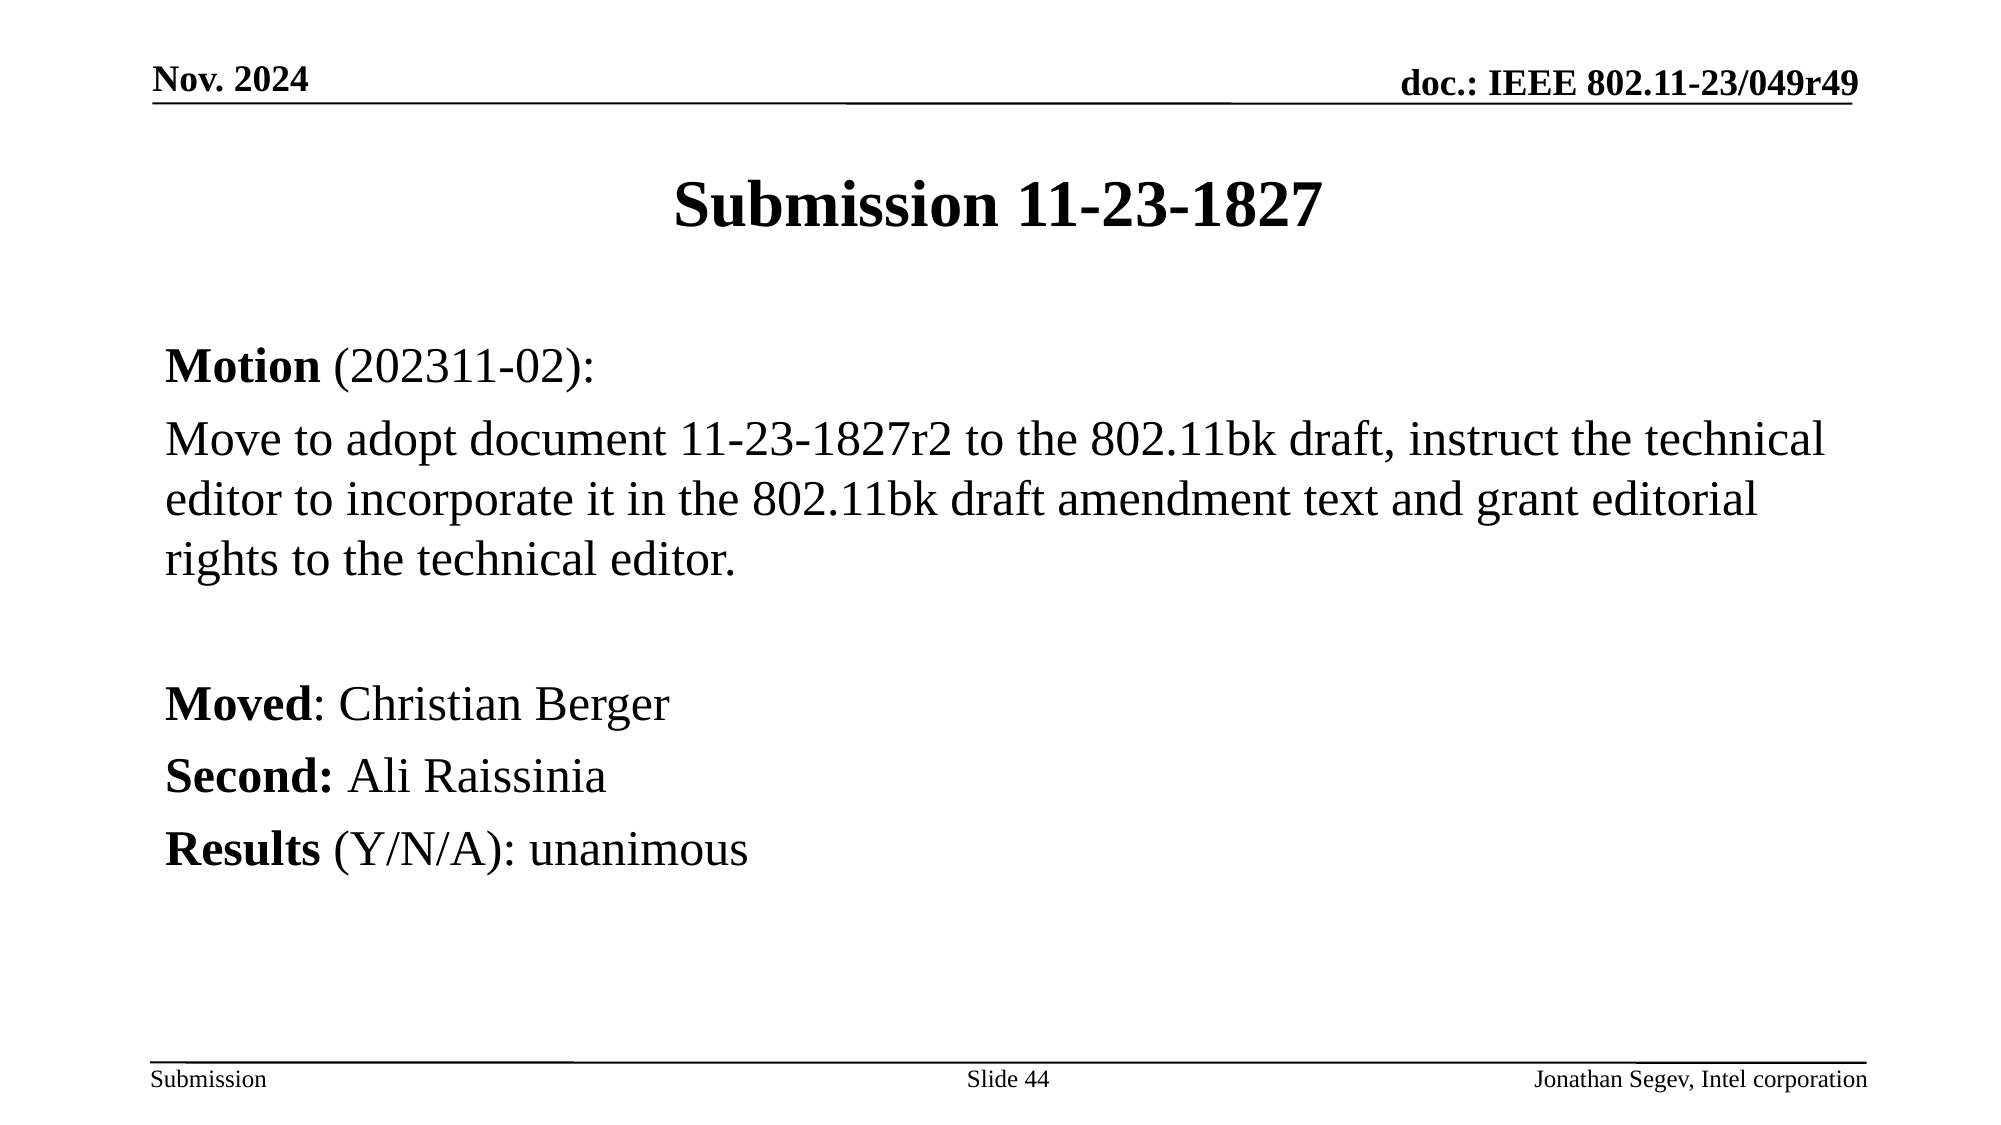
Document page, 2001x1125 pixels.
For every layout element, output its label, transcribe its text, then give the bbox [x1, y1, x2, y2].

slide_number Slide 44 [950, 1061, 1067, 1123]
footer Jonathan Segev, Intel corporation [1171, 1061, 1869, 1093]
list Motion (202311-02): Move to adopt document 11-23-1827r2 to the 802.11bk draft, instruct the technical editor to incorporate it in the 802.11bk draft amendment text and grant editorial rights to the technical editor. Moved: Christian Berger Second: Ali Raissinia Results (Y/N/A): unanimous [149, 324, 1850, 1000]
title Submission 11-23-1827 [149, 112, 1850, 288]
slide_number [152, 54, 563, 100]
